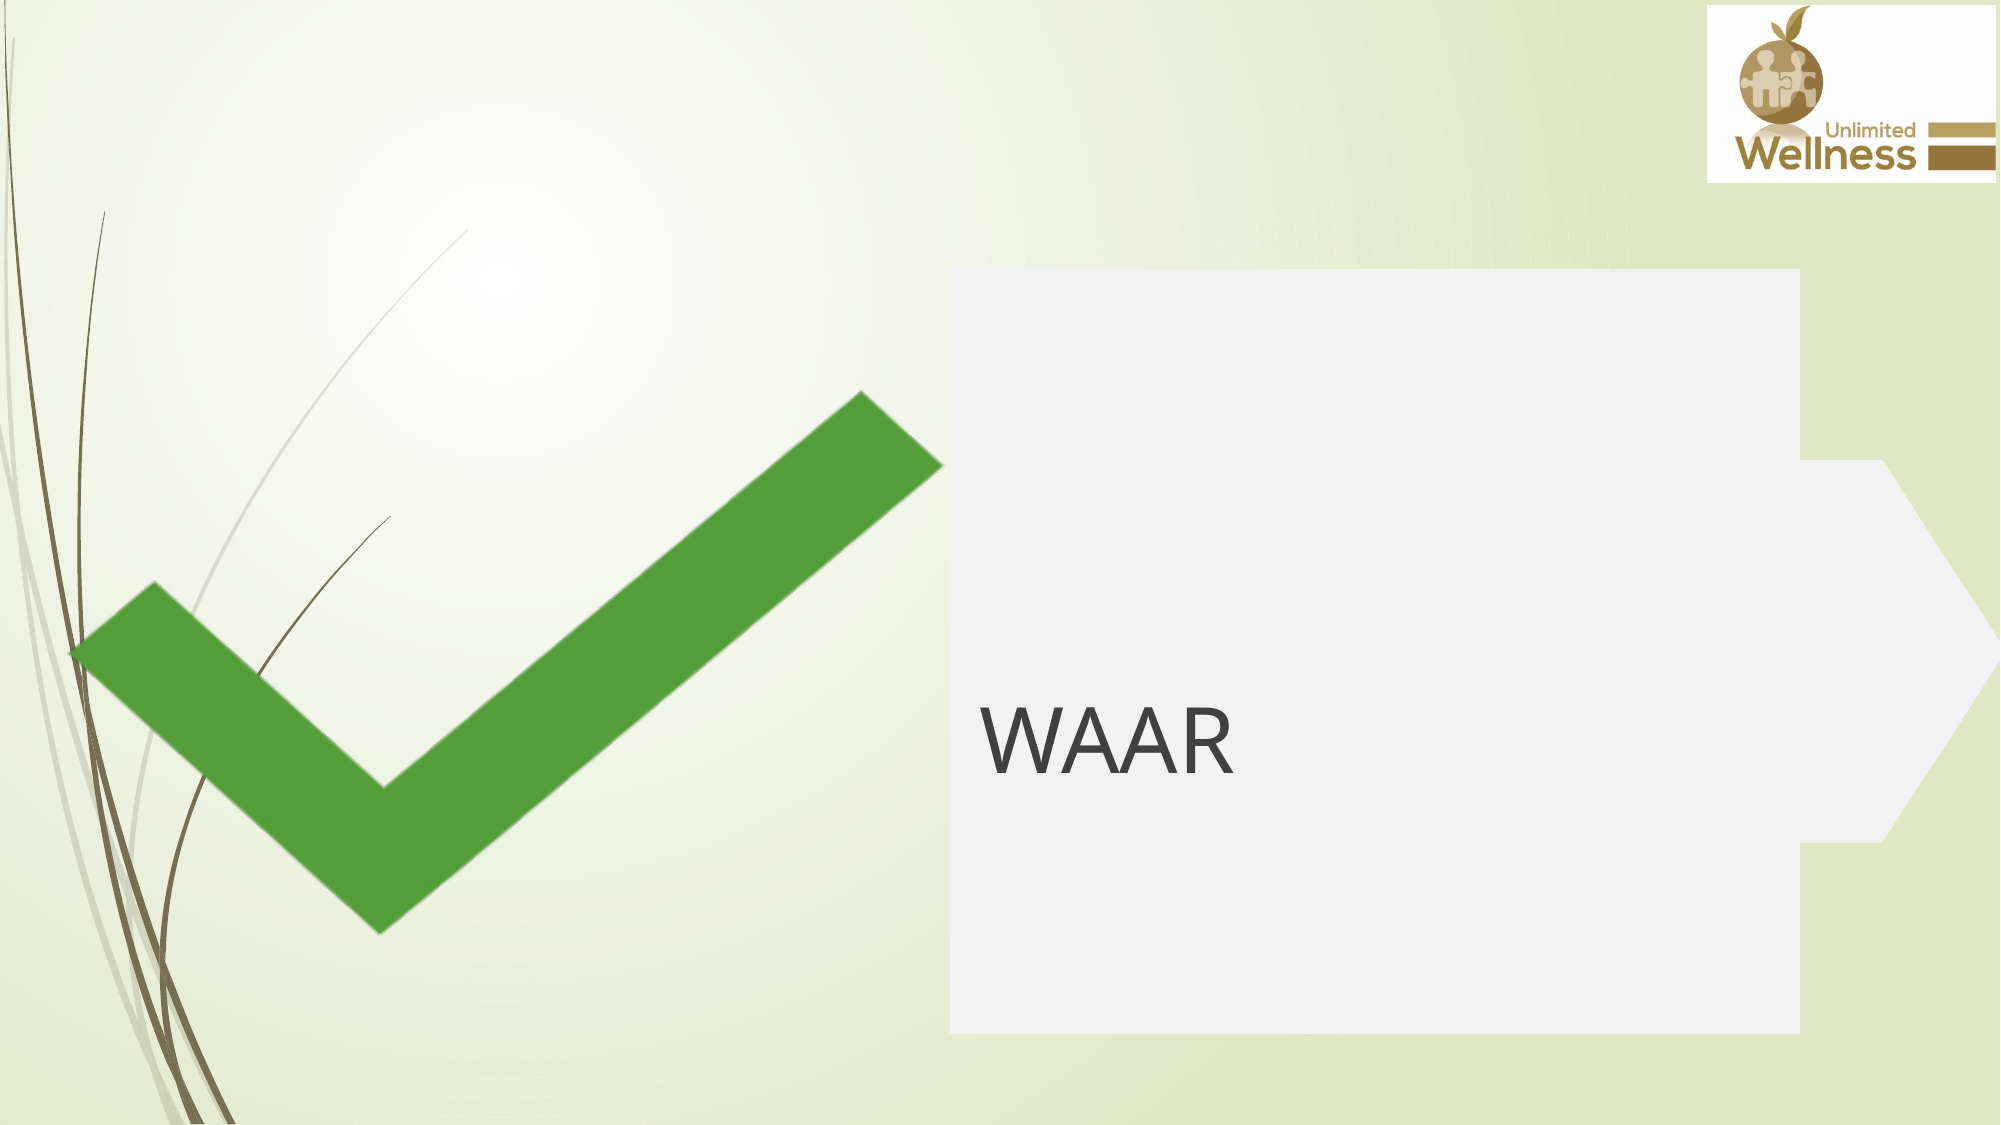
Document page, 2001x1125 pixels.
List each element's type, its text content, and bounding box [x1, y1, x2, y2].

picture [1707, 5, 1997, 183]
text_box WAAR [954, 268, 2000, 1034]
picture [59, 268, 954, 1056]
